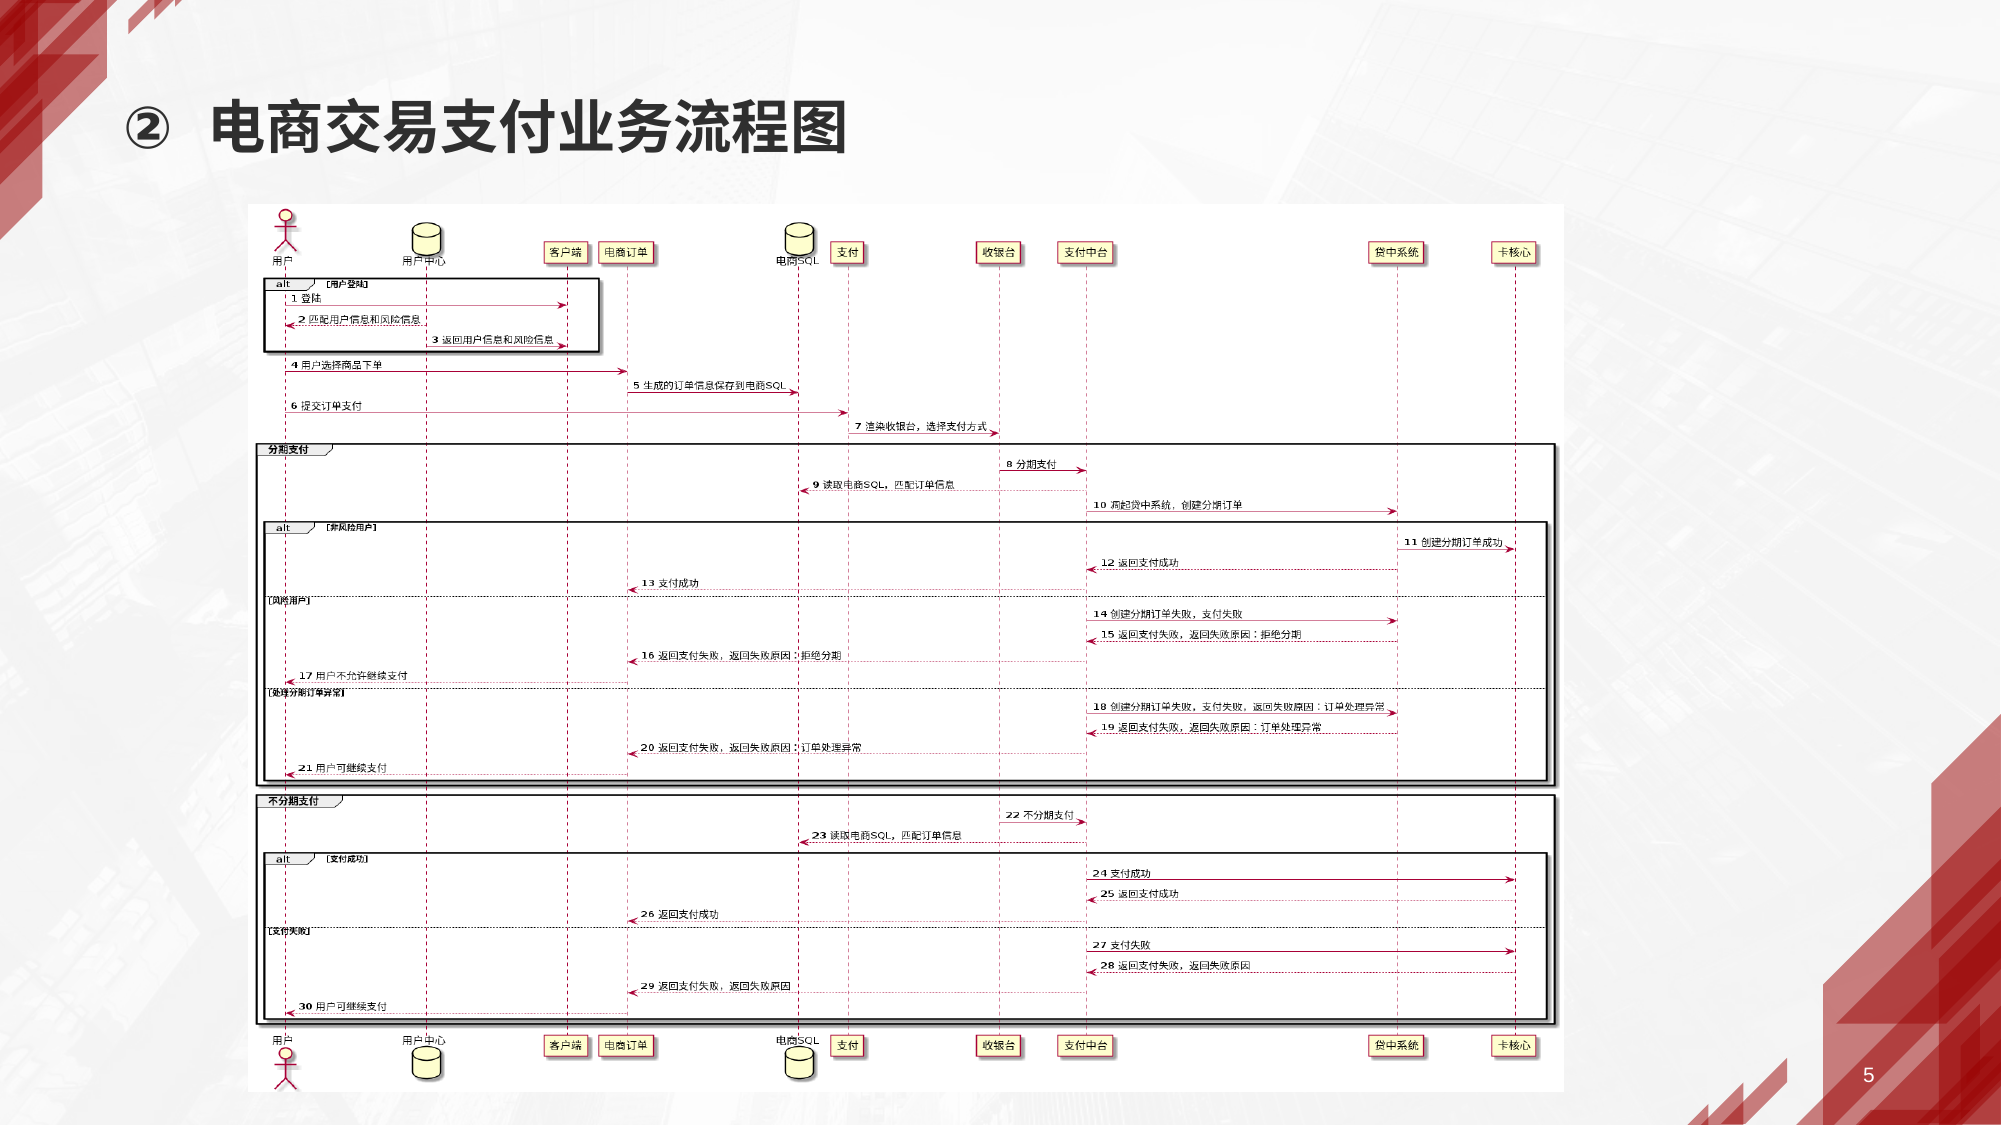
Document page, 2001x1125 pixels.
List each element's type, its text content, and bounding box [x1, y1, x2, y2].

picture [248, 204, 1564, 1092]
title 电商交易支付业务流程图 [108, 0, 1890, 169]
slide_number 5 [1564, 1056, 1890, 1092]
